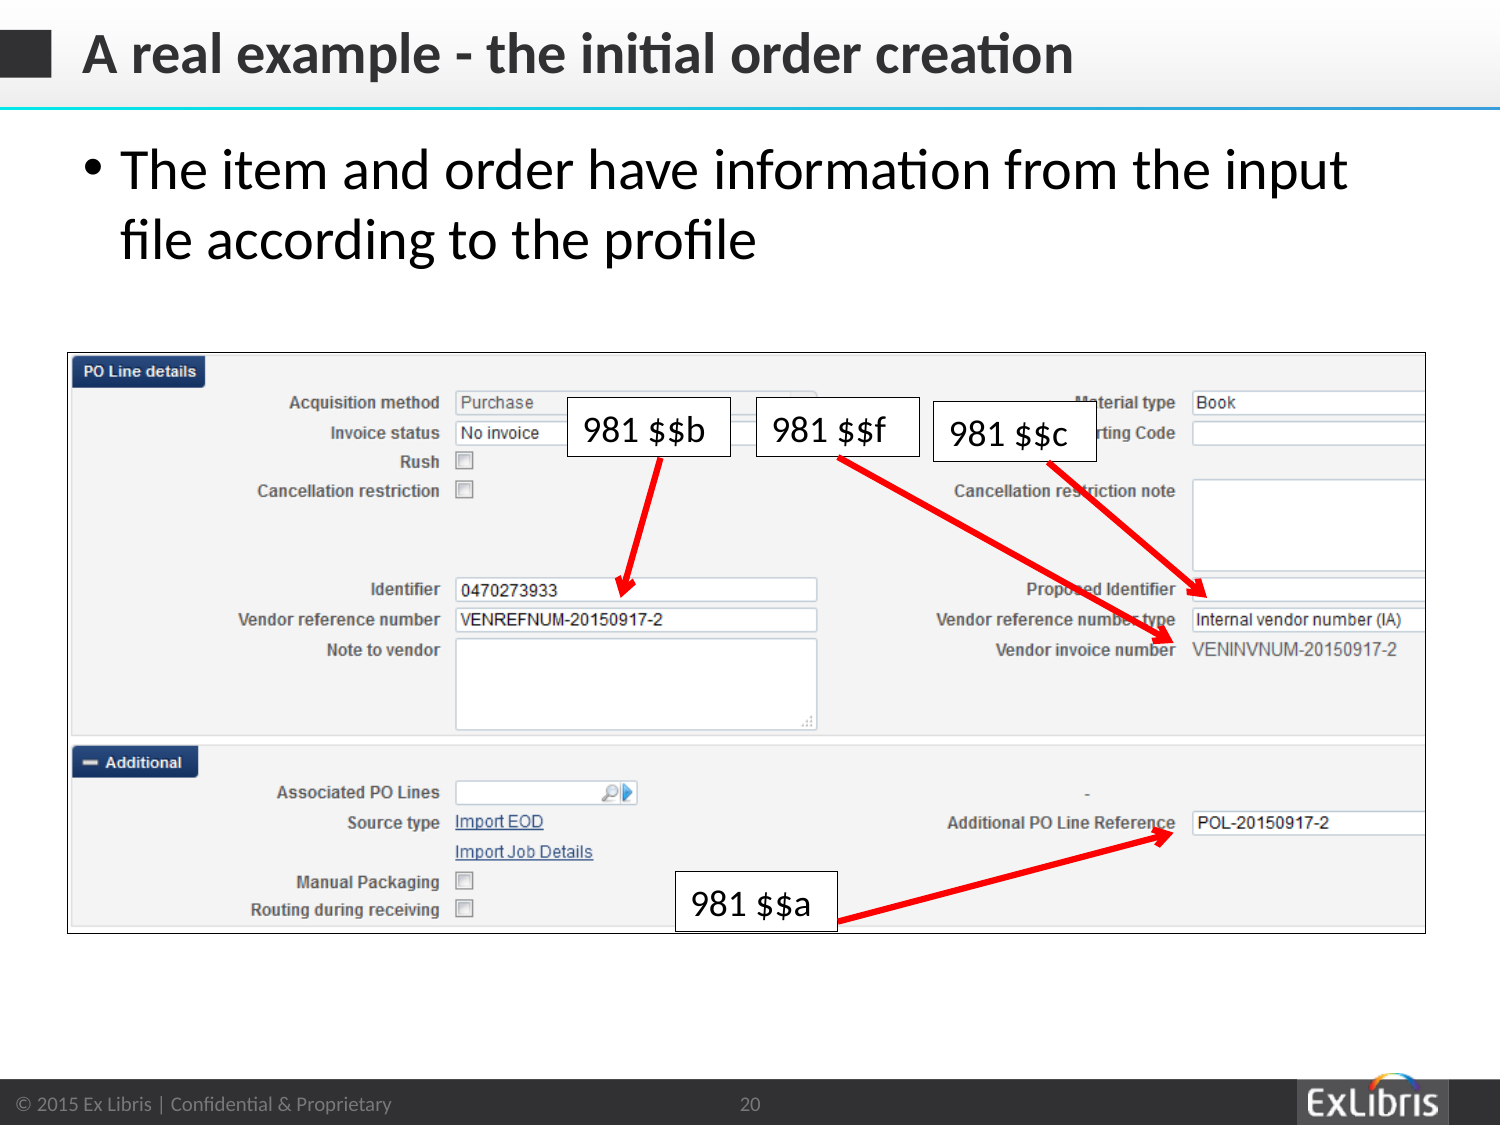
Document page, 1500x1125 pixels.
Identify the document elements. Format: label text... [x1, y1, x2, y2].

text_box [837, 457, 1174, 643]
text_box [620, 457, 661, 598]
slide_number 20 [662, 1073, 838, 1125]
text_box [837, 832, 1174, 922]
list The item and order have information from the input file according to the profile [67, 123, 1427, 428]
picture [1308, 1073, 1438, 1122]
title A real example - the initial order creation [67, 3, 1427, 107]
picture [67, 352, 1426, 934]
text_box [1174, 461, 1208, 598]
